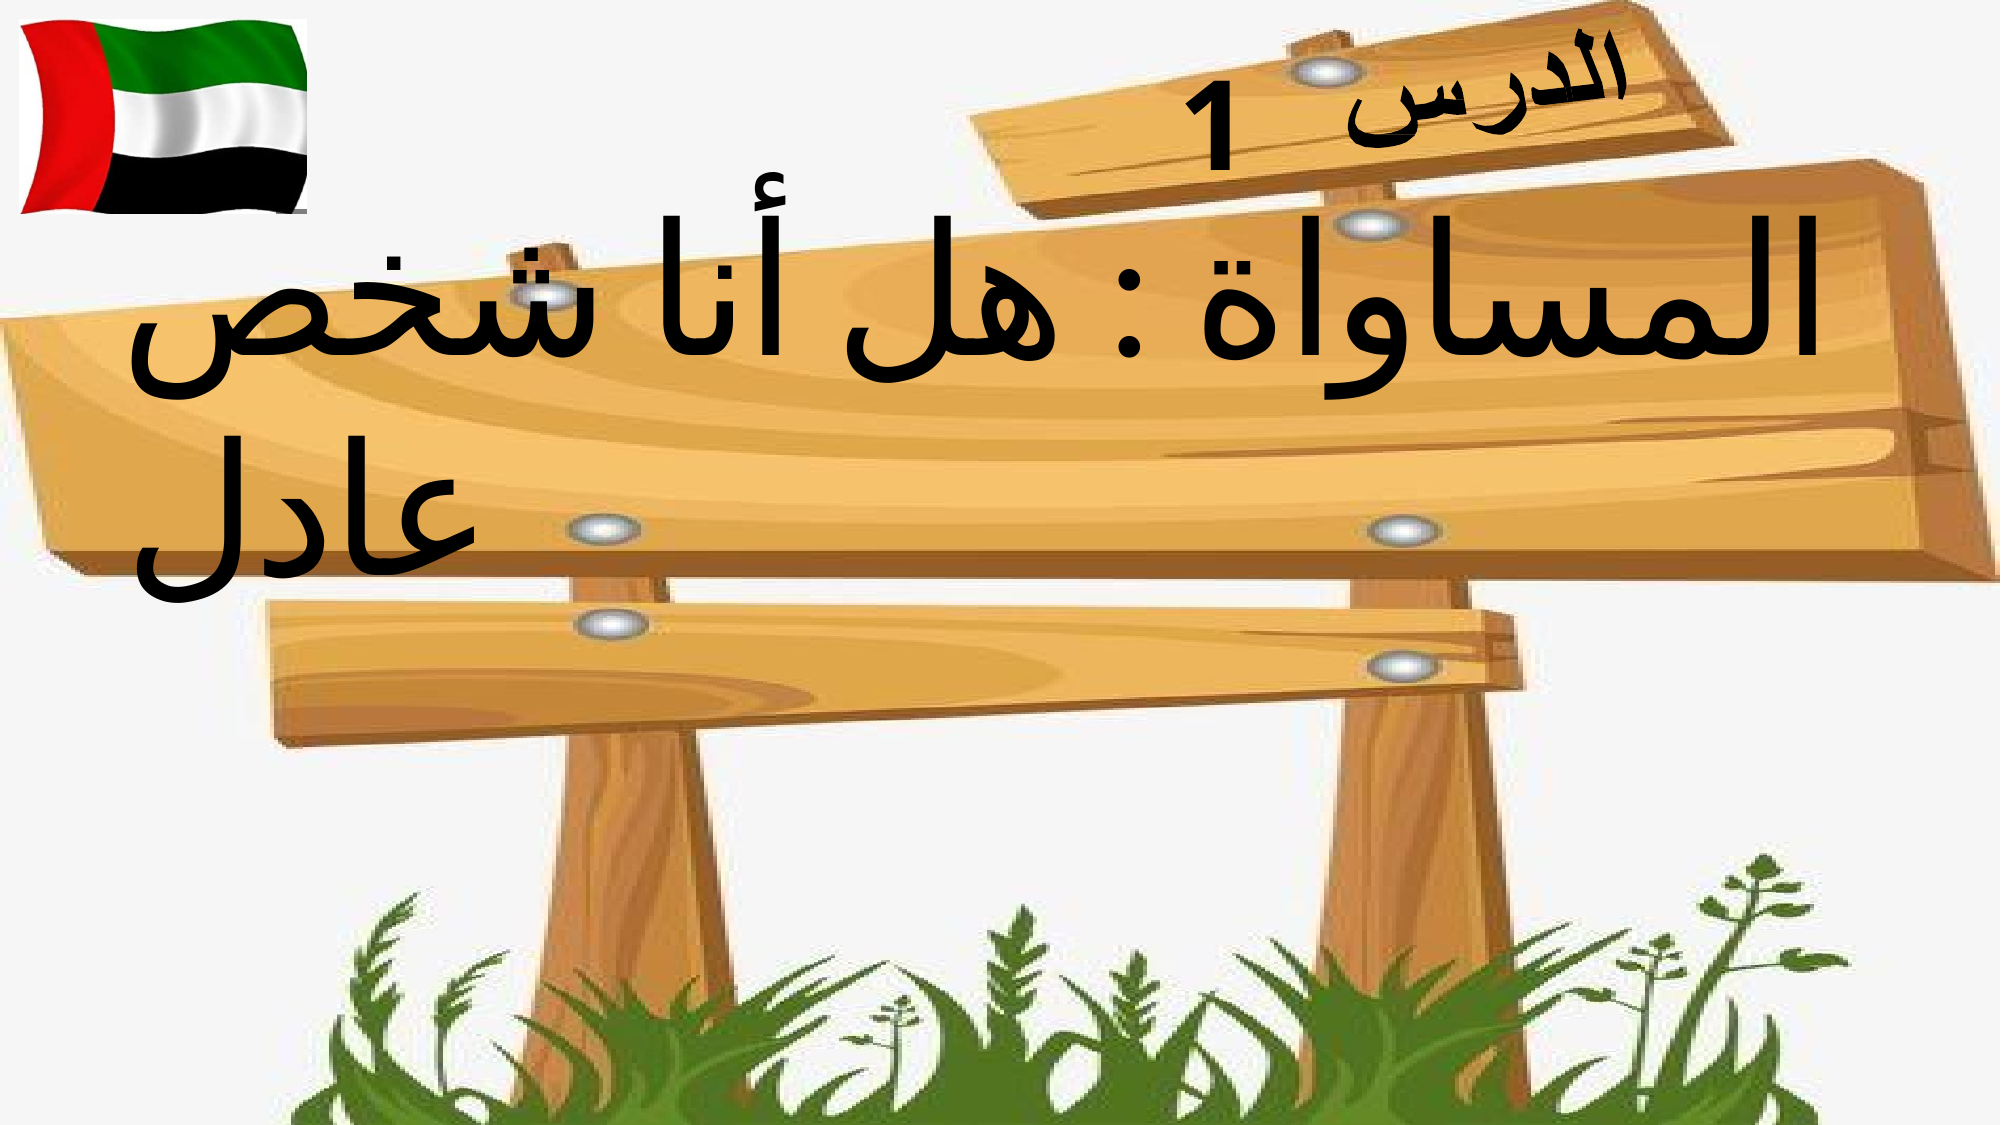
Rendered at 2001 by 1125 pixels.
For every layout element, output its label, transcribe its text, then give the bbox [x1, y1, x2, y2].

text_box 1 [1163, 51, 1261, 169]
text_box المساواة : هل أنا شخص عادل [122, 169, 1933, 613]
text_box [1604, 29, 1627, 100]
text_box [1347, 80, 1467, 148]
text_box [0, 0, 2000, 1125]
text_box [1531, 28, 1605, 106]
text_box [1472, 72, 1527, 135]
picture [19, 19, 308, 214]
